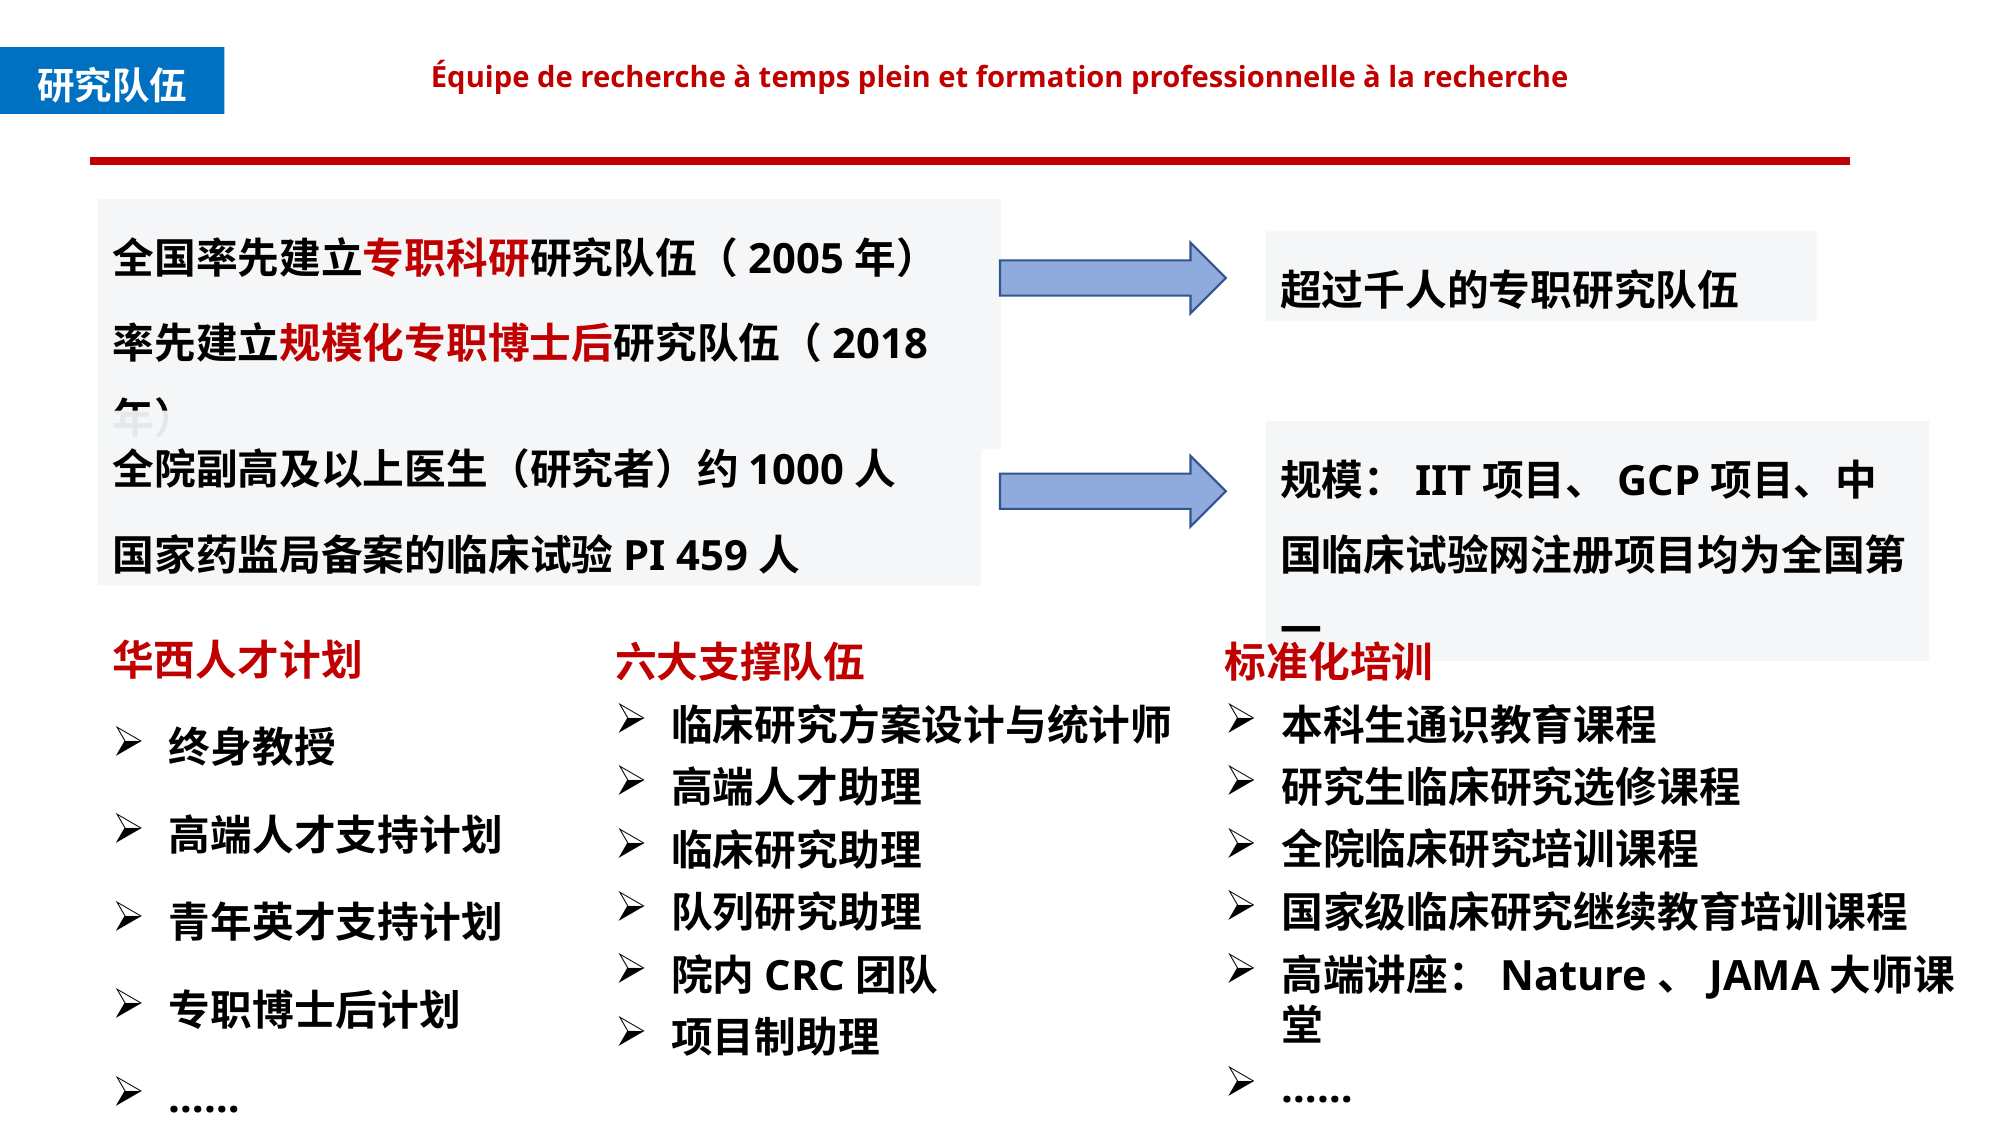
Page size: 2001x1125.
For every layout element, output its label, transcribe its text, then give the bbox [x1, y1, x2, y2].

text_box 超过千人的专职研究队伍 [1265, 231, 1817, 322]
text_box 六大支撑队伍 临床研究方案设计与统计师 高端人才助理 临床研究助理 队列研究助理 院内CRC团队 项目制助理 [600, 628, 1210, 1069]
text_box 全院副高及以上医生（研究者）约1000人 国家药监局备案的临床试验PI 459人 [97, 410, 982, 586]
text_box 全国率先建立专职科研研究队伍（2005年） 率先建立规模化专职博士后研究队伍（2018年） [97, 199, 1002, 450]
text_box [998, 240, 1228, 316]
text_box 华西人才计划 终身教授 高端人才支持计划 青年英才支持计划 专职博士后计划 …… [97, 601, 573, 1125]
text_box 研究队伍 [0, 47, 225, 114]
text_box 标准化培训 本科生通识教育课程 研究生临床研究选修课程 全院临床研究培训课程 国家级临床研究继续教育培训课程 高端讲座：Nature、JAMA大师课堂 …… [1210, 628, 2000, 1119]
text_box [998, 453, 1228, 530]
text_box 规模：IIT项目、GCP项目、中国临床试验网注册项目均为全国第一 [1265, 421, 1930, 628]
text_box Équipe de recherche à temps plein et formation professionnelle à la recherche [168, 33, 1832, 101]
